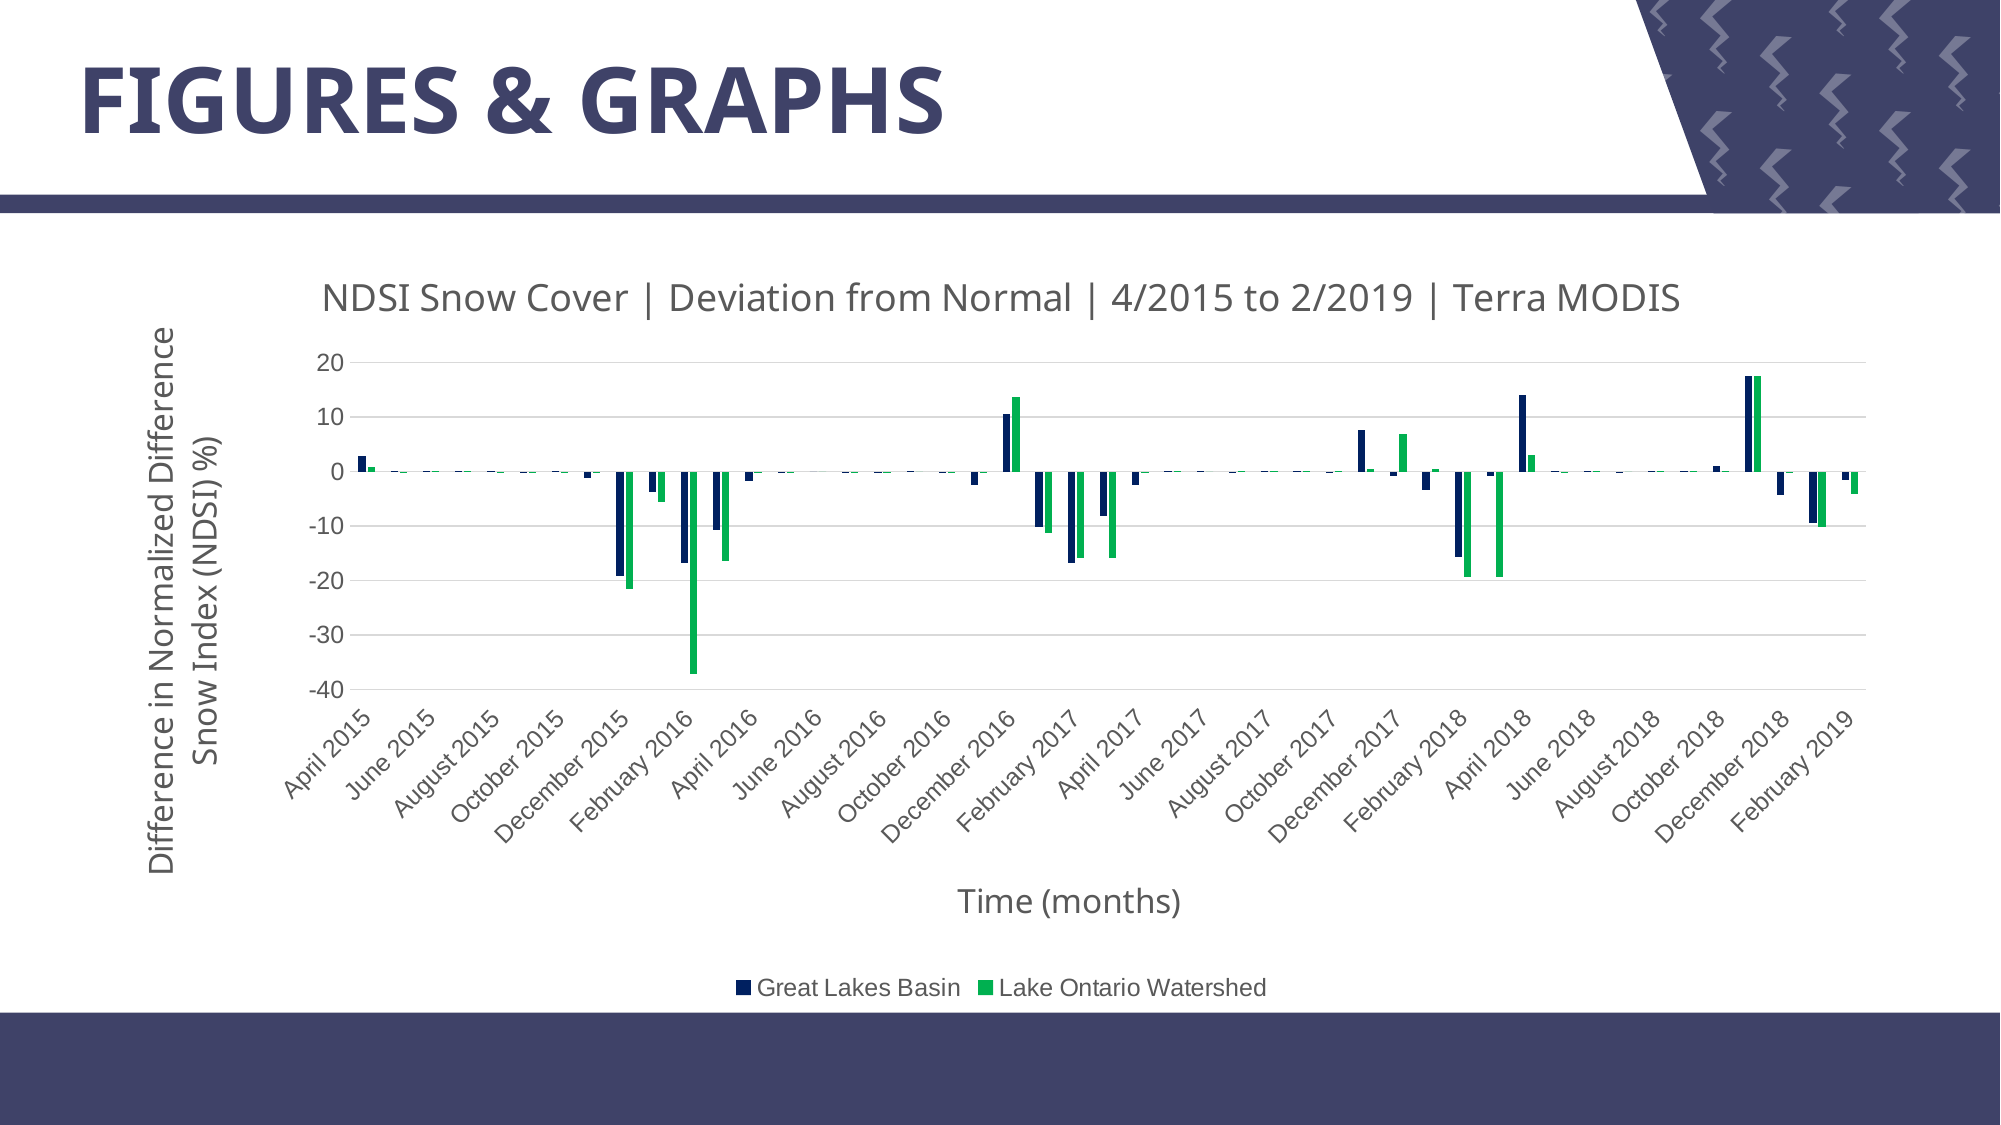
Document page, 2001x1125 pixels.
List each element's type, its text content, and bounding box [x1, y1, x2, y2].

text_box FIGURES & GRAPHS [62, 51, 1830, 157]
chart [101, 236, 1903, 1008]
picture [1635, 0, 2001, 214]
